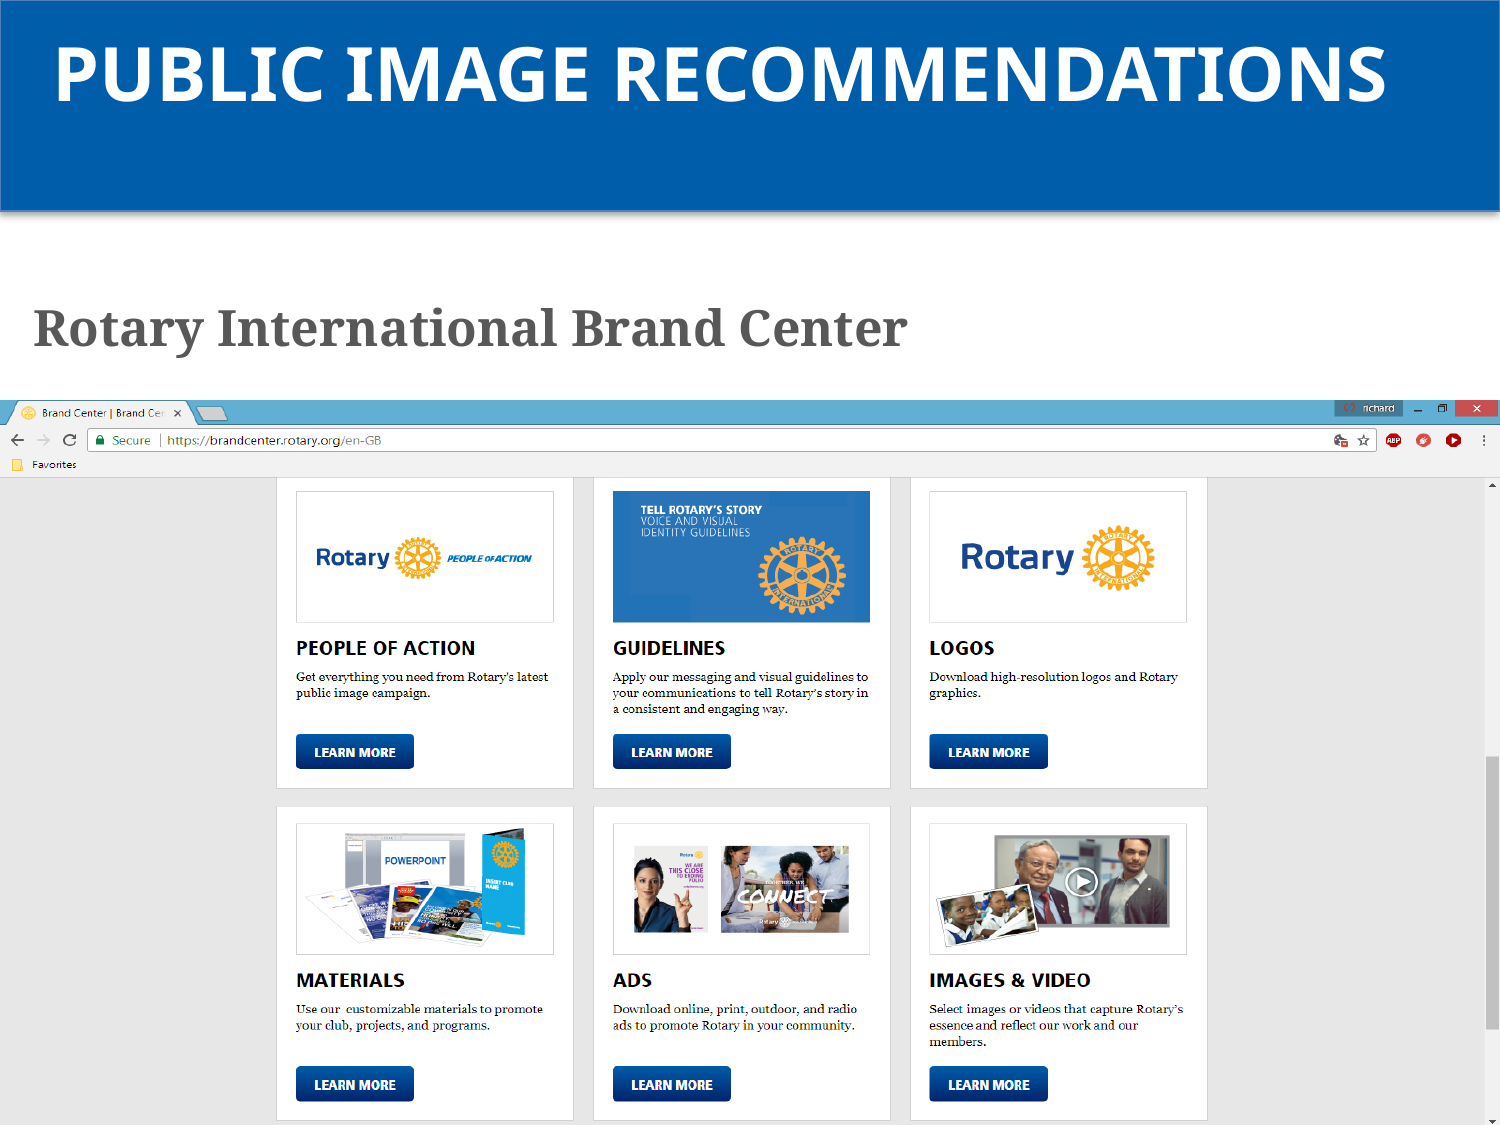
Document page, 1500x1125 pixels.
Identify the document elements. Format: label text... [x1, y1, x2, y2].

picture [0, 399, 1500, 1125]
text_box Rotary International Brand Center [18, 219, 1451, 398]
text_box PUBLIC IMAGE RECOMMENDATIONS [18, 36, 1457, 181]
